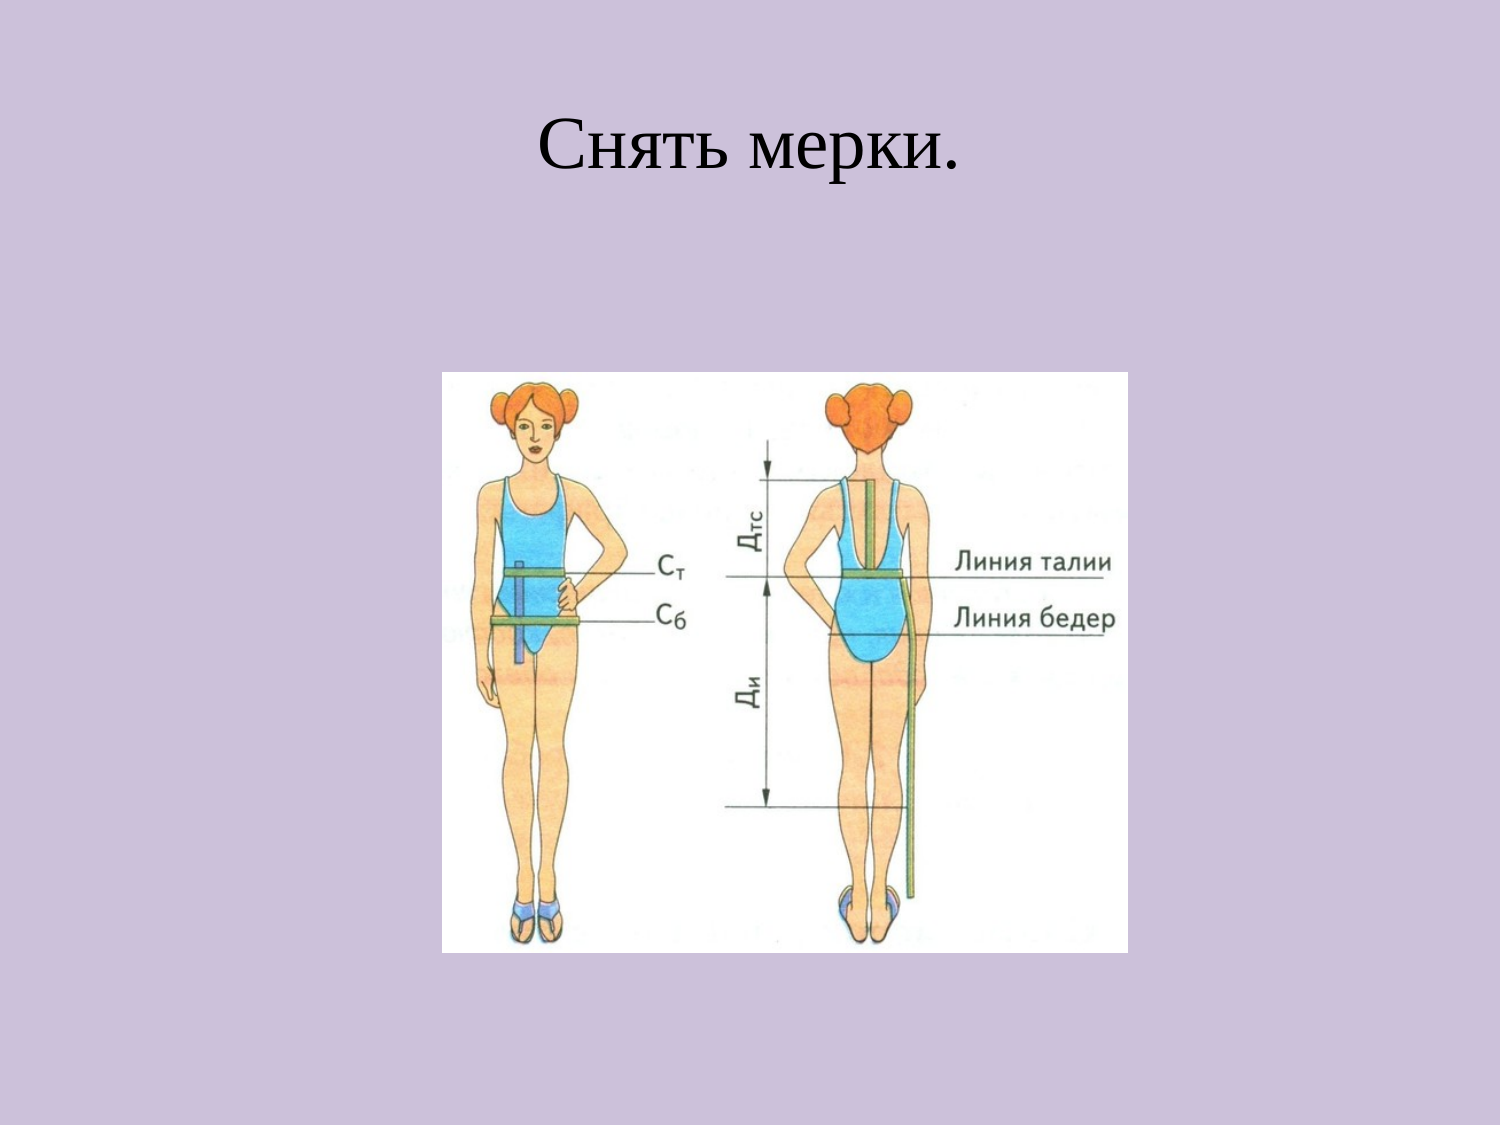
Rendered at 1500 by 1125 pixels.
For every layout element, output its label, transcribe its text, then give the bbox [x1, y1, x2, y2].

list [442, 371, 1129, 954]
title Снять мерки. [75, 45, 1425, 233]
